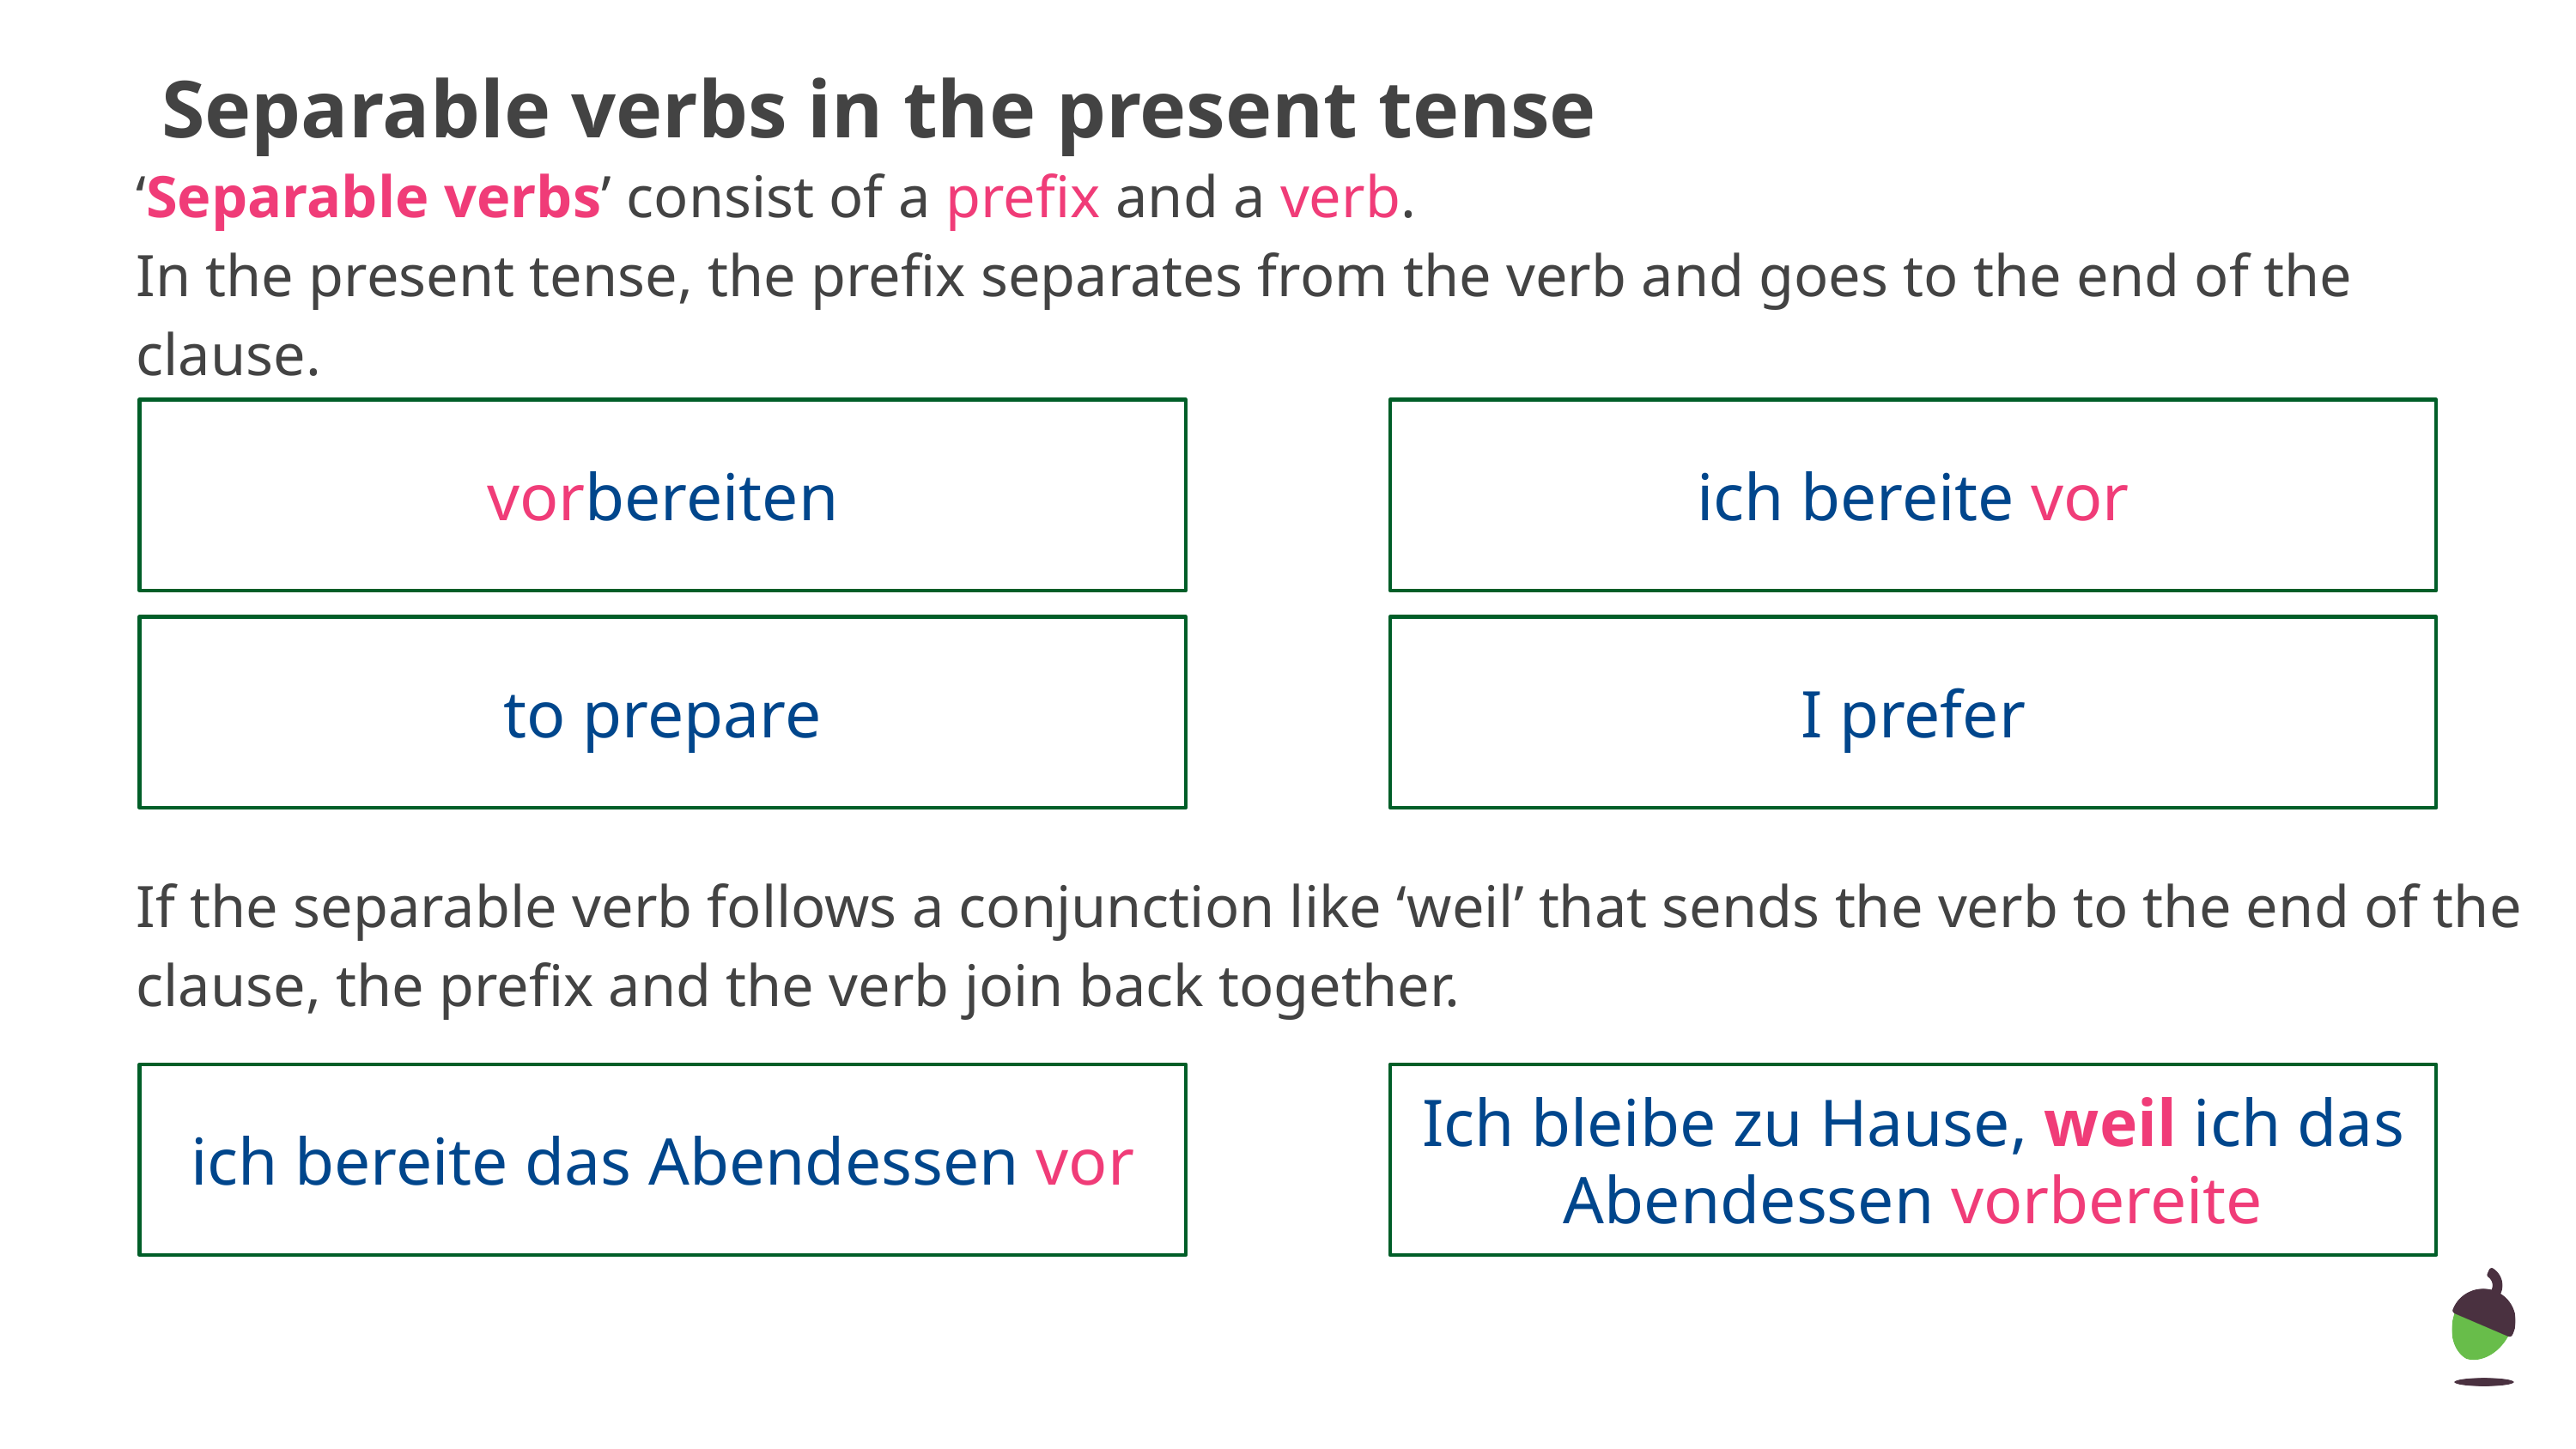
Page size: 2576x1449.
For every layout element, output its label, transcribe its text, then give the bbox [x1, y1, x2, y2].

list [118, 273, 2437, 591]
text_box ‘Separable verbs’ consist of a prefix and a verb. In the present tense, the prefix separates from the verb and goes to the end of the clause. If the separable verb follows a conjunction like ‘weil’ that sends the verb to the end of the clause, the prefix and the verb join back together. [123, 136, 2544, 270]
text_box to prepare [139, 616, 1186, 808]
text_box vorbereiten [139, 399, 1186, 591]
text_box I prefer [1389, 616, 2437, 808]
text_box Ich bleibe zu Hause, weil ich das Abendessen vorbereite [1389, 1064, 2437, 1256]
title Separable verbs in the present tense [129, 45, 1990, 136]
text_box ich bereite das Abendessen vor [139, 1064, 1186, 1256]
title Separable verbs in the present tense [129, 270, 1990, 275]
text_box ich bereite vor [1389, 399, 2437, 591]
picture [2451, 1268, 2516, 1386]
